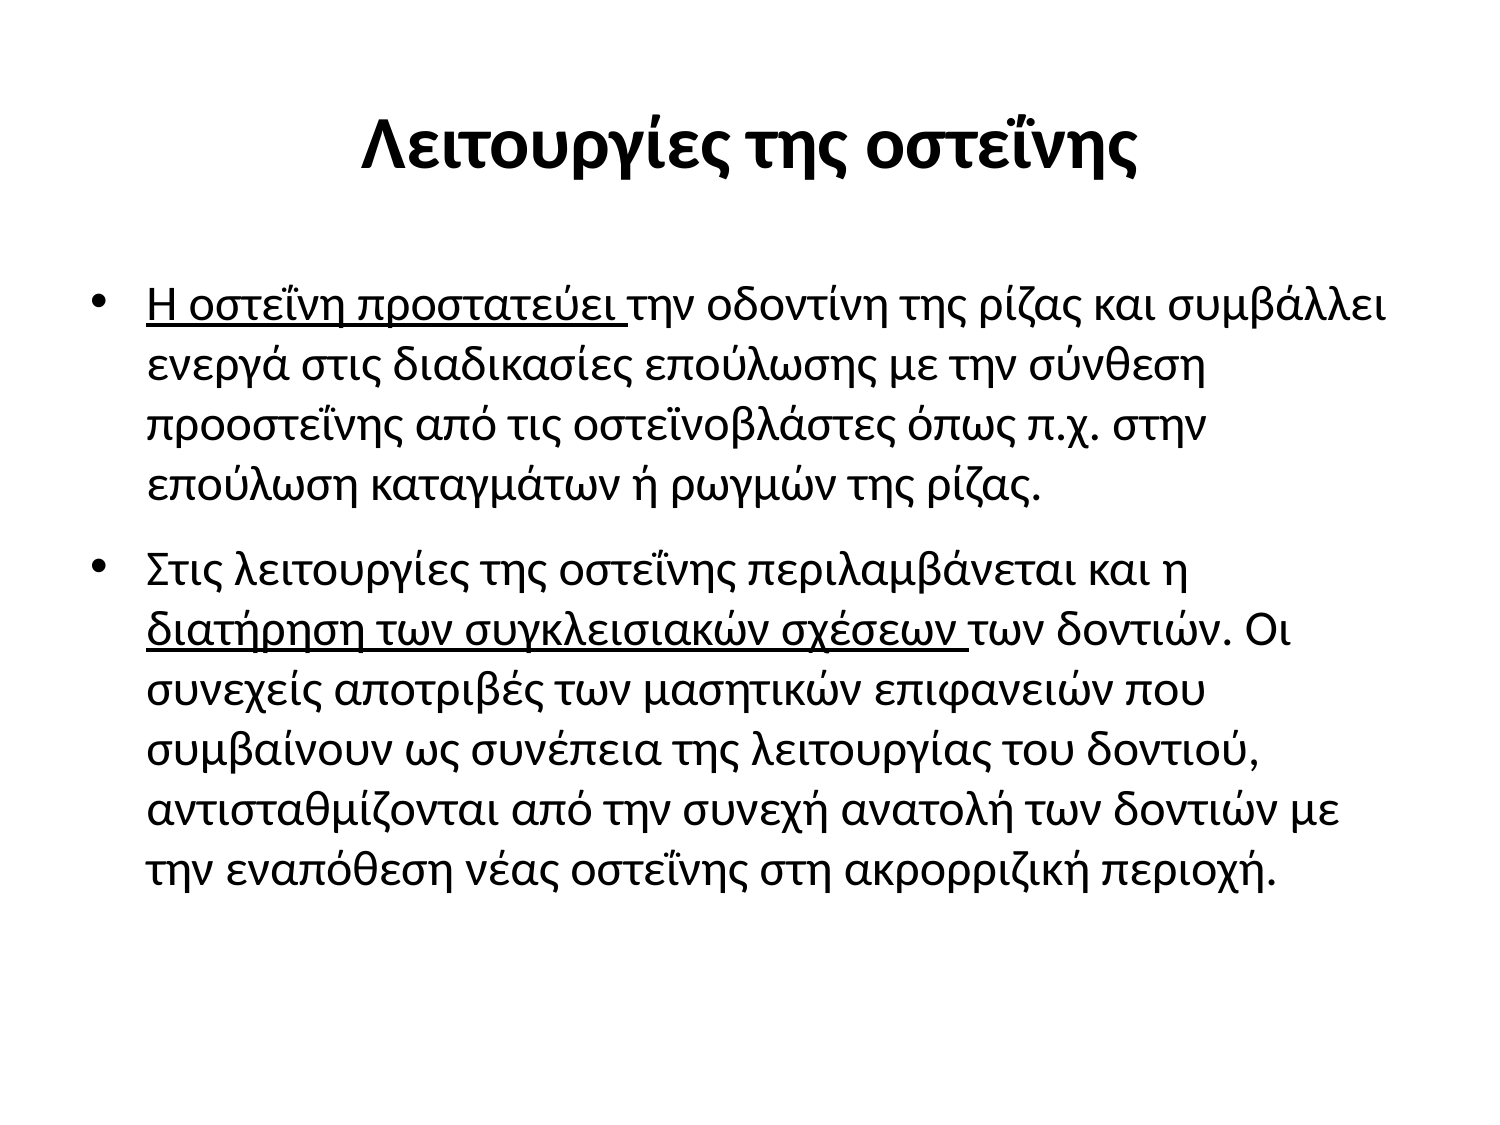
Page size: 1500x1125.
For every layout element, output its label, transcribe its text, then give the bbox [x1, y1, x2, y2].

title Λειτουργίες της οστεΐνης [75, 45, 1425, 233]
list Η οστεΐνη προστατεύει την οδοντίνη της ρίζας και συμβάλλει ενεργά στις διαδικασίες επούλωσης με την σύνθεση προοστεΐνης από τις οστεϊνοβλάστες όπως π.χ. στην επούλωση καταγμάτων ή ρωγμών της ρίζας. Στις λειτουργίες της οστεΐνης περιλαμβάνεται και η διατήρηση των συγκλεισιακών σχέσεων των δοντιών. Οι συνεχείς αποτριβές των μασητικών επιφανειών που συμβαίνουν ως συνέπεια της λειτουργίας του δοντιού, αντισταθμίζονται από την συνεχή ανατολή των δοντιών με την εναπόθεση νέας οστεΐνης στη ακρορριζική περιοχή. [75, 262, 1425, 1005]
